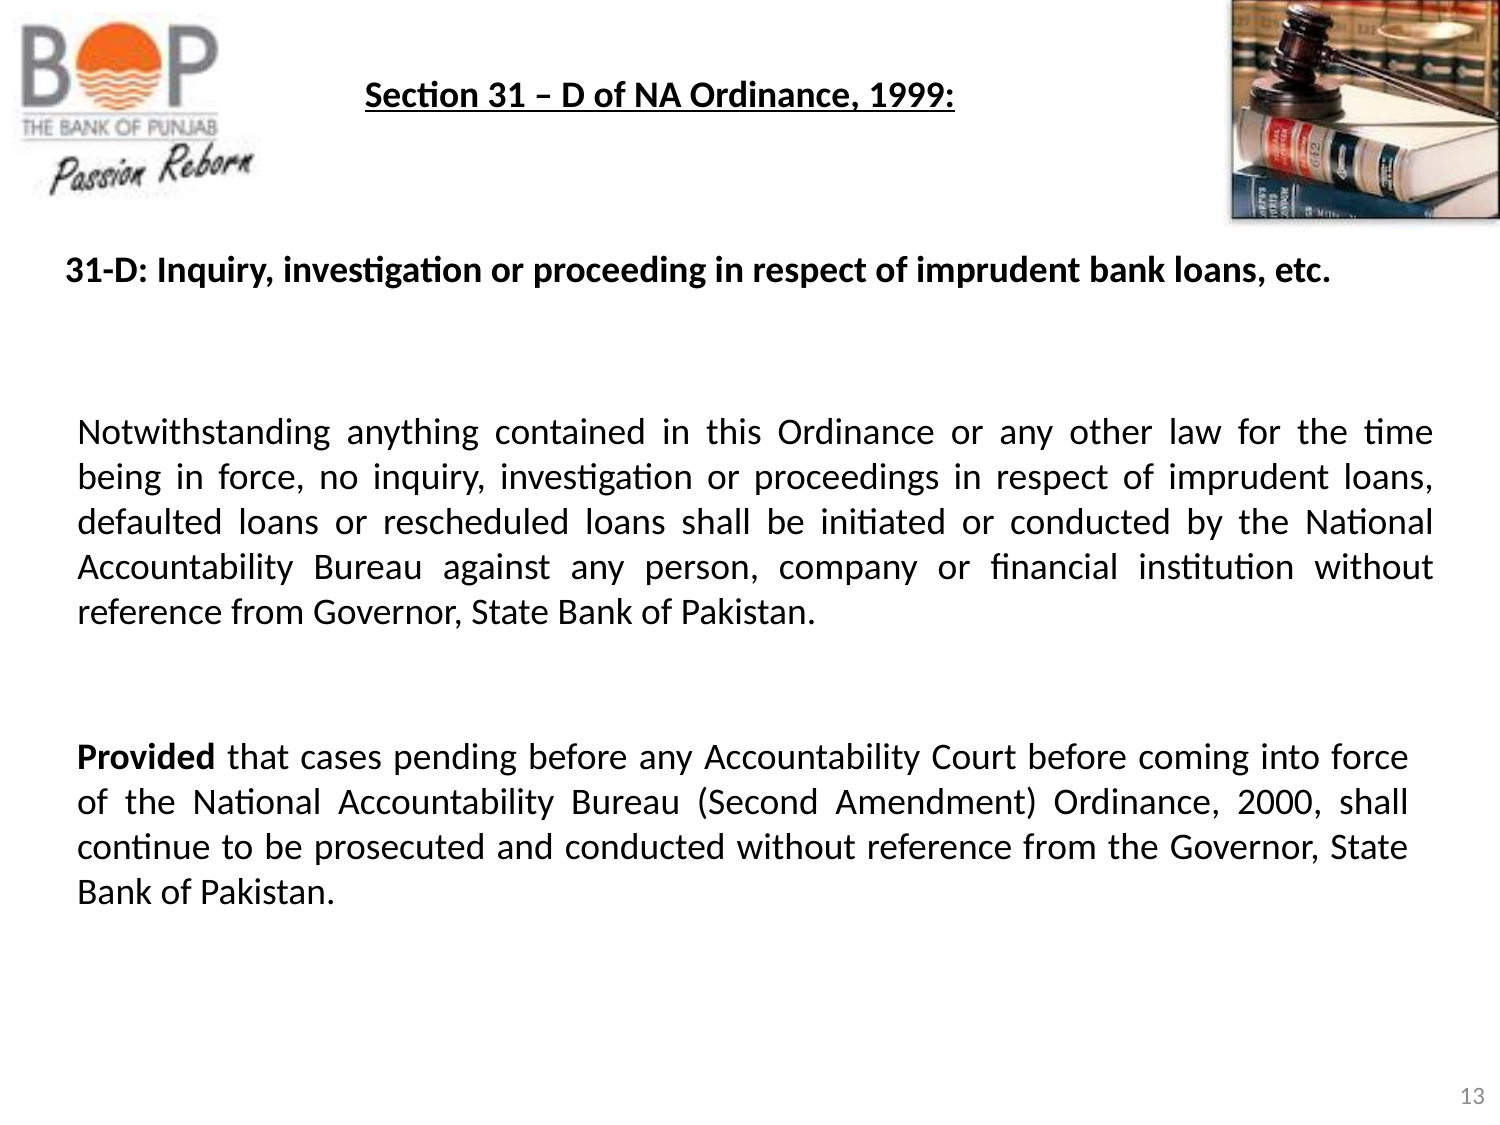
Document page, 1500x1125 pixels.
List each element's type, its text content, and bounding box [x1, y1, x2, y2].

text_box Notwithstanding anything contained in this Ordinance or any other law for the time being in force, no inquiry, investigation or proceedings in respect of imprudent loans, defaulted loans or rescheduled loans shall be initiated or conducted by the National Accountability Bureau against any person, company or financial institution without reference from Governor, State Bank of Pakistan. [62, 399, 1450, 640]
slide_number 13 [1437, 1065, 1500, 1125]
text_box Section 31 – D of NA Ordinance, 1999: [350, 62, 1063, 123]
text_box Provided that cases pending before any Accountability Court before coming into force of the National Accountability Bureau (Second Amendment) Ordinance, 2000, shall continue to be prosecuted and conducted without reference from the Governor, State Bank of Pakistan. [62, 724, 1425, 920]
picture [1223, 0, 1500, 230]
picture [12, 12, 263, 204]
text_box 31-D: Inquiry, investigation or proceeding in respect of imprudent bank loans, etc. [49, 237, 1413, 298]
